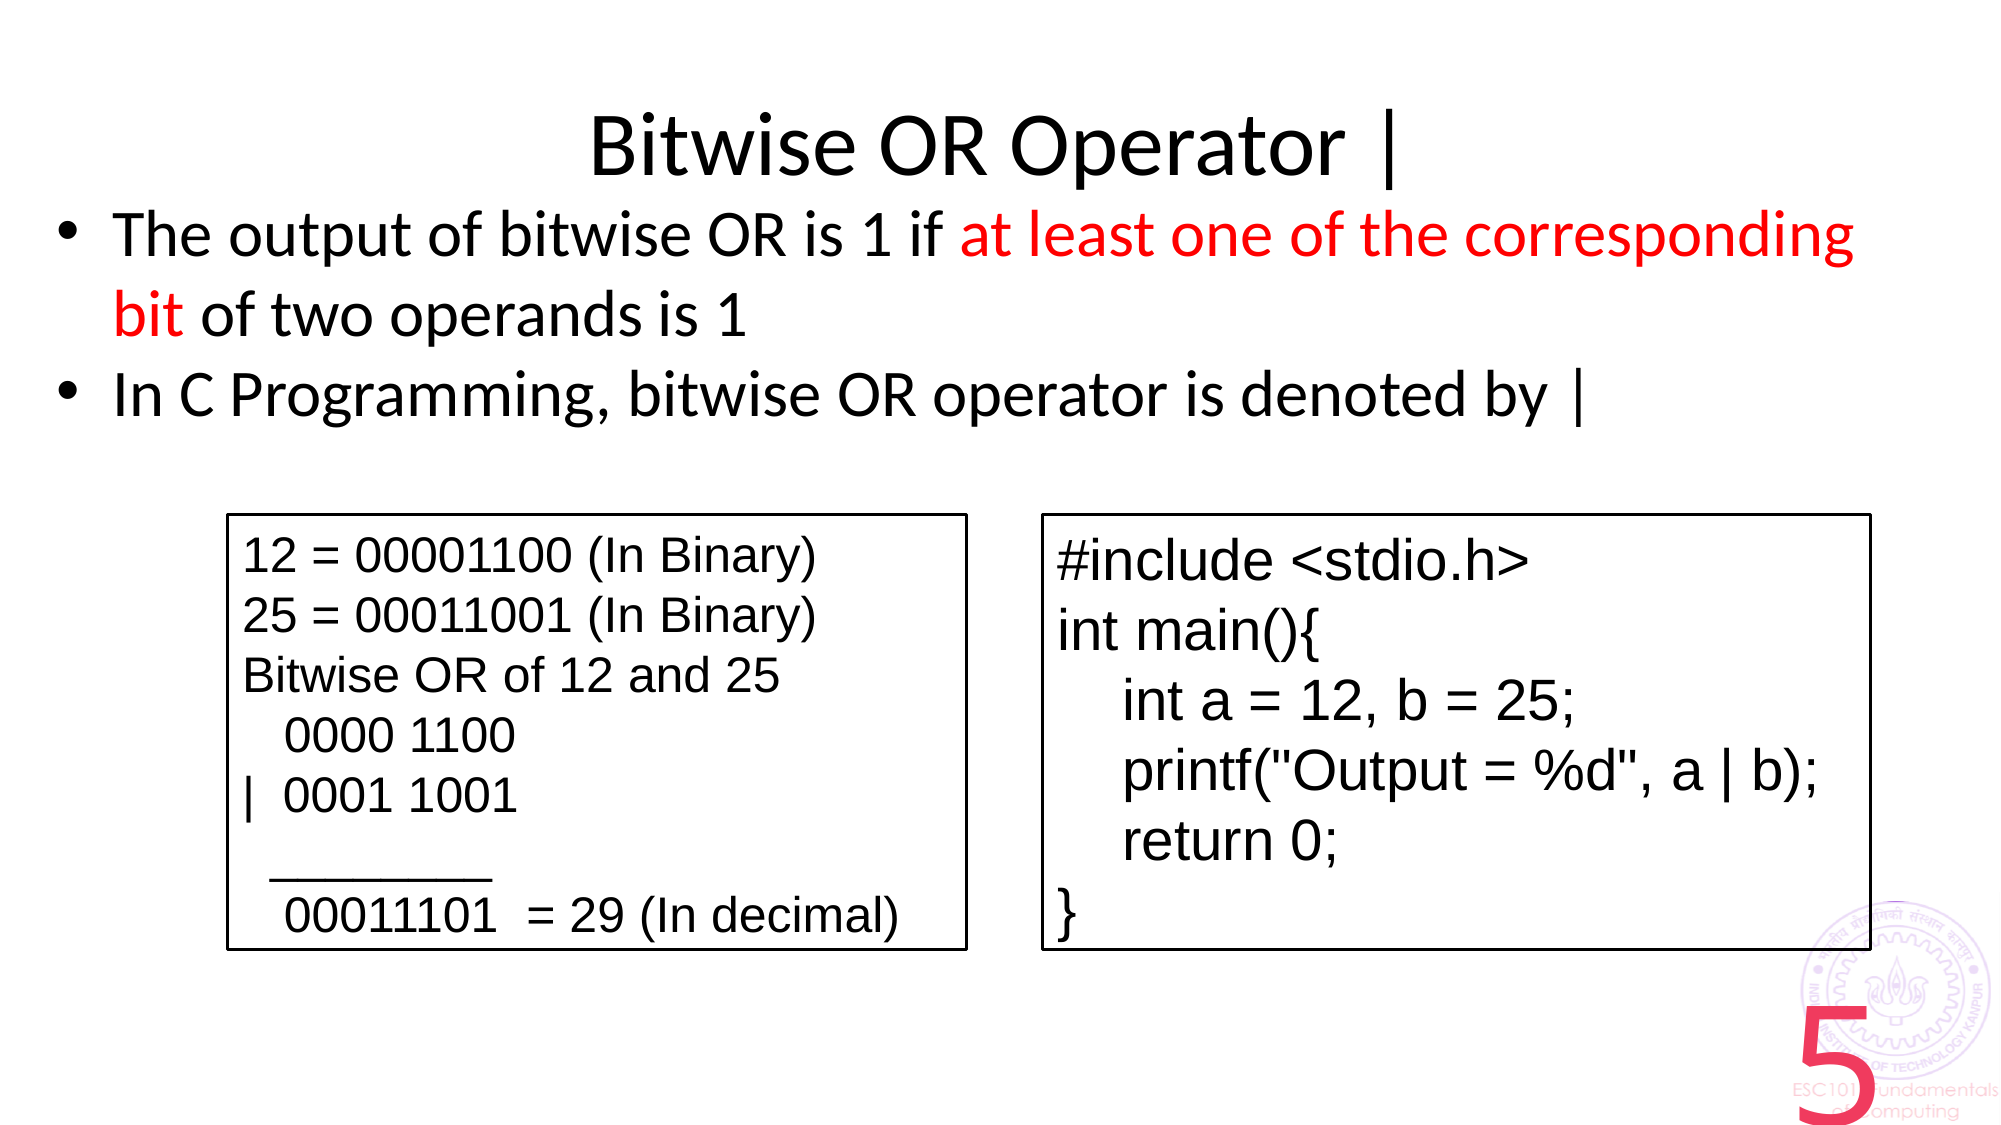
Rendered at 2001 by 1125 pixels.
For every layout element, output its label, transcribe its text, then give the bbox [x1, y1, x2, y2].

picture [1787, 892, 2000, 1125]
text_box <number> [1433, 1042, 1900, 1103]
text_box The output of bitwise OR is 1 if at least one of the corresponding bit of two operands is 1 In C Programming, bitwise OR operator is denoted by | [41, 182, 1945, 515]
text_box #include <stdio.h> int main(){ int a = 12, b = 25; printf("Output = %d", a | b); return 0; } [1042, 514, 1871, 950]
text_box Bitwise OR Operator | [99, 45, 1900, 182]
text_box 12 = 00001100 (In Binary) 25 = 00011001 (In Binary) Bitwise OR of 12 and 25 0000 1100 | 0001 1001 ________ 00011101 = 29 (In decimal) [227, 514, 967, 950]
